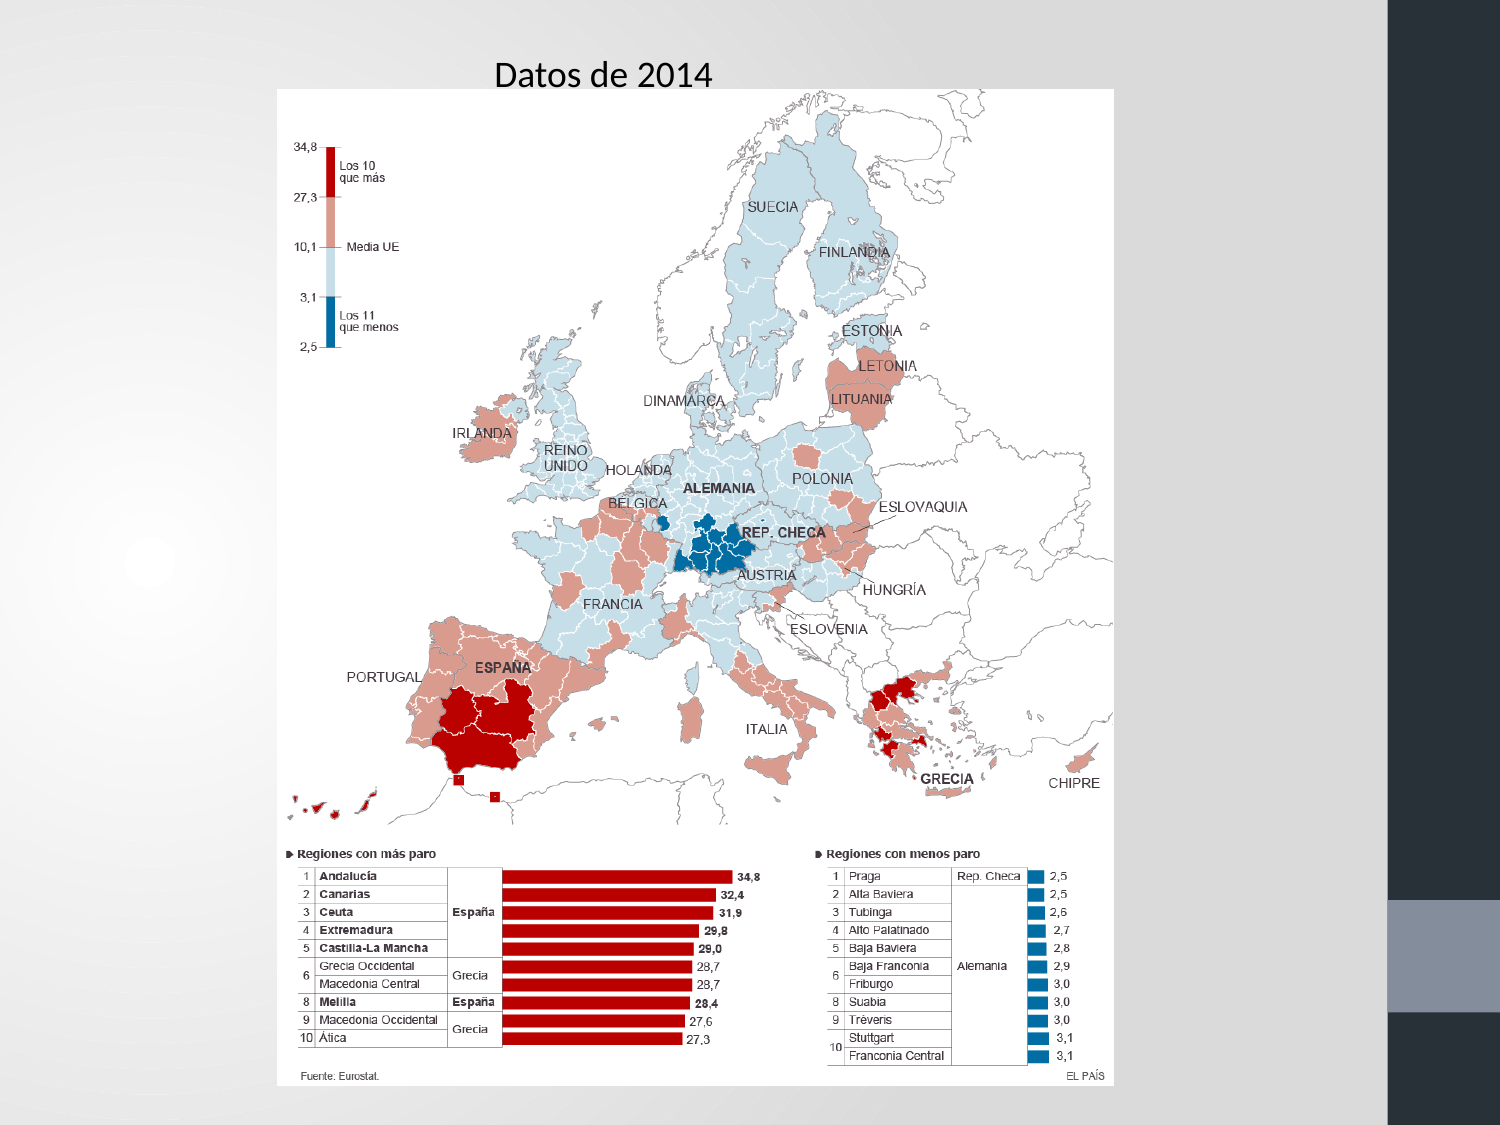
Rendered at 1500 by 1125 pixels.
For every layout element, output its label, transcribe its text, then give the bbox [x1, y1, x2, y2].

text_box Datos de 2014 [479, 42, 729, 77]
picture [277, 89, 1115, 1086]
